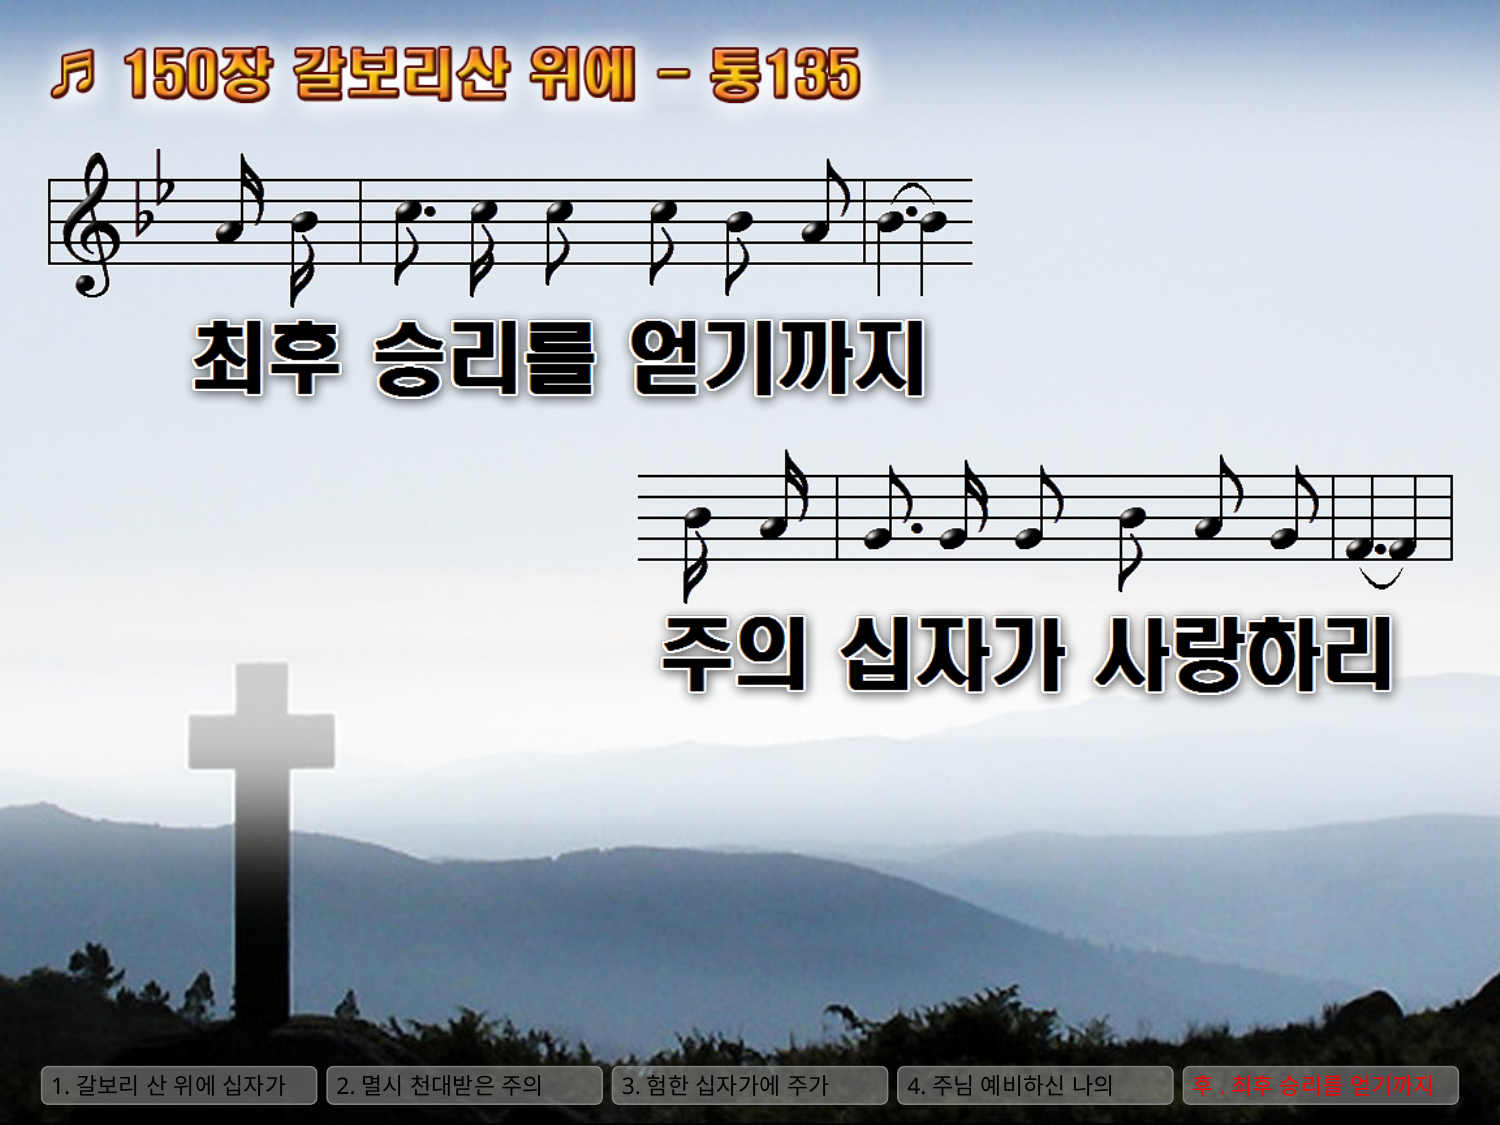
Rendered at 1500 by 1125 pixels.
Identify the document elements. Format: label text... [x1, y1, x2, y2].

text_box 후.최후 승리를 얻기까지 [1183, 1066, 1459, 1105]
text_box 1.갈보리 산 위에 십자가 [41, 1066, 317, 1105]
text_box 3.험한 십자가에 주가 [612, 1066, 888, 1105]
text_box 4.주님 예비하신 나의 [897, 1066, 1173, 1105]
text_box 2.멸시 천대받은 주의 [327, 1066, 603, 1105]
picture [0, 0, 1500, 1125]
